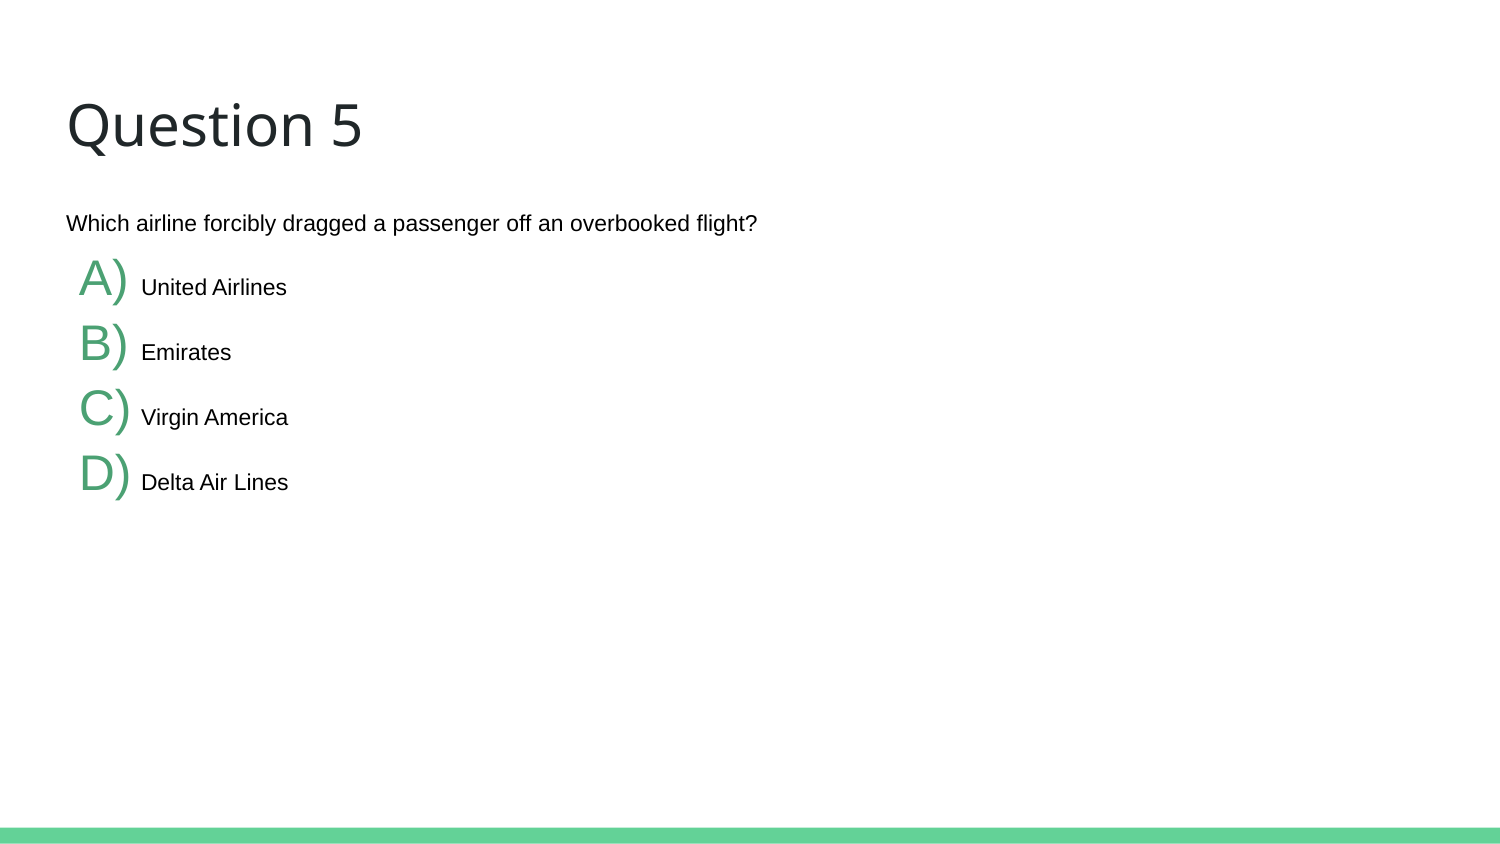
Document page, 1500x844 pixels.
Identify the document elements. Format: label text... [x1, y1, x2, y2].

list Which airline forcibly dragged a passenger off an overbooked flight? United Airlines Emirates Virgin America Delta Air Lines [51, 189, 1449, 750]
title Question 5 [51, 72, 1449, 167]
